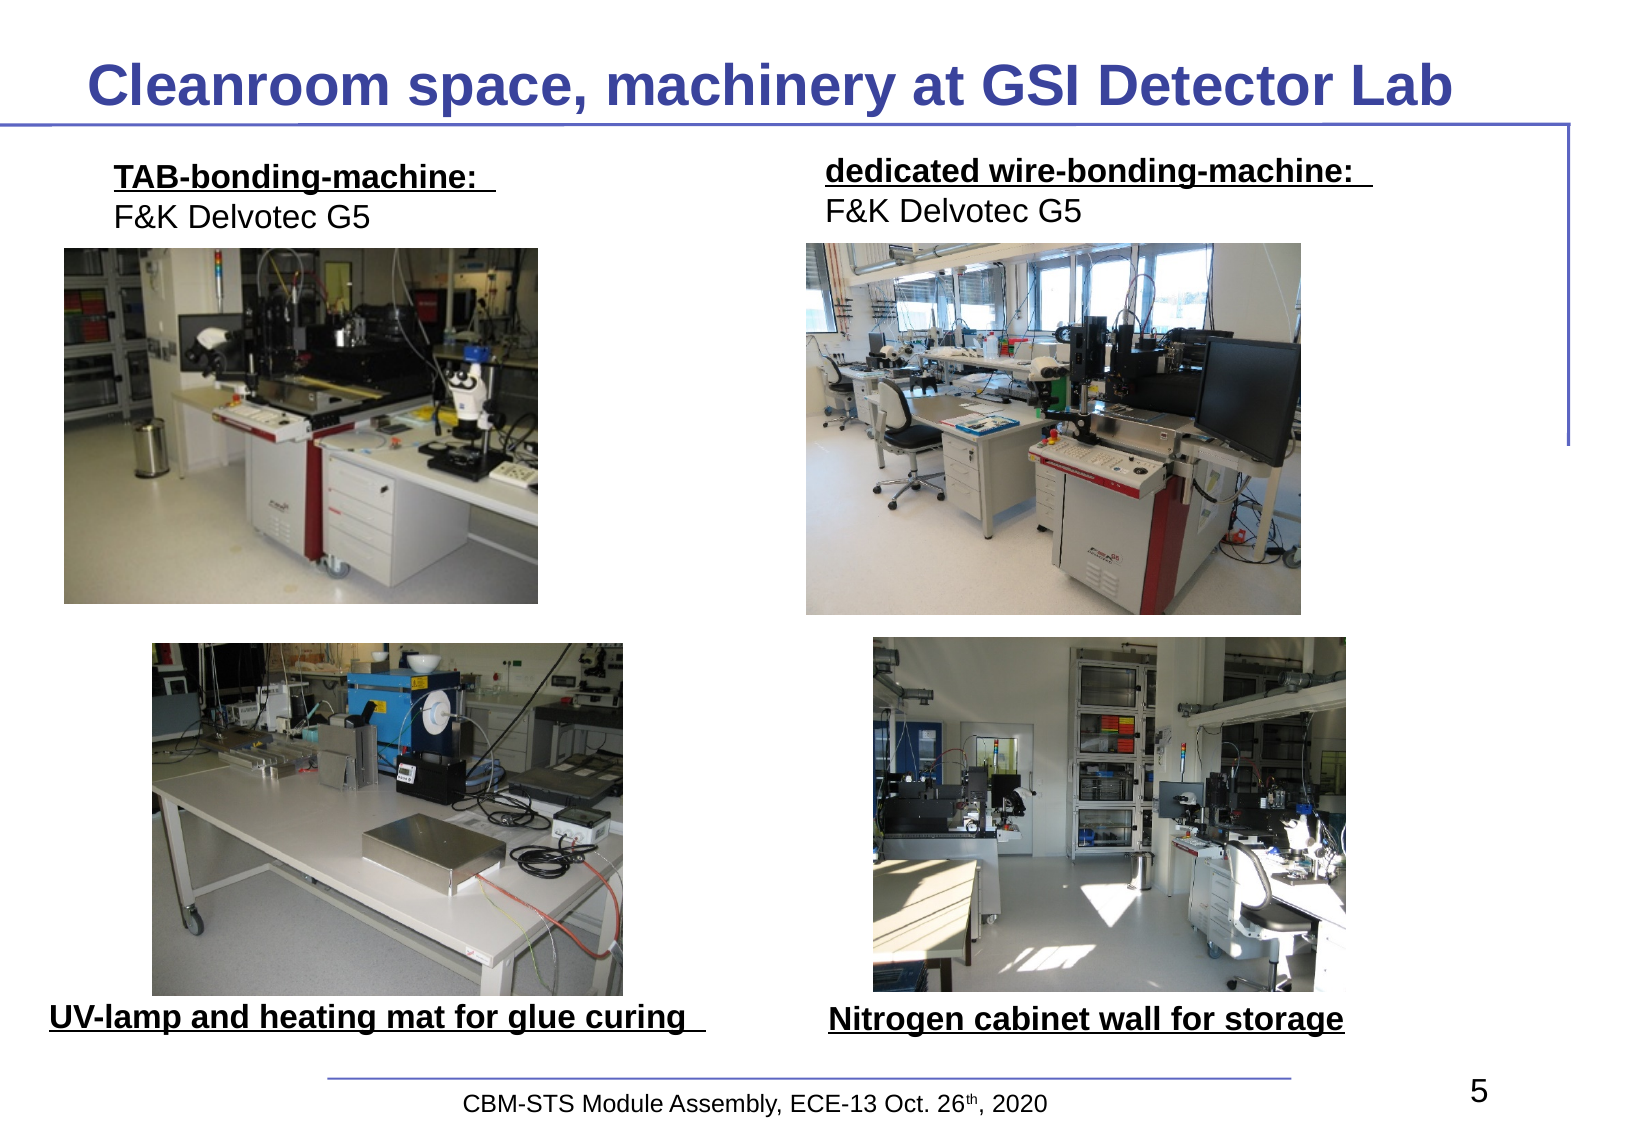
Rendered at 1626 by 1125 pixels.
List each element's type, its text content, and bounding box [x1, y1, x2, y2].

text_box Nitrogen cabinet wall for storage [813, 989, 1373, 1045]
text_box dedicated wire-bonding-machine: F&K Delvotec G5 [810, 142, 1388, 237]
picture [873, 637, 1347, 993]
picture [805, 243, 1301, 615]
text_box TAB-bonding-machine: F&K Delvotec G5 [98, 147, 512, 243]
text_box UV-lamp and heating mat for glue curing [34, 987, 723, 1042]
title Cleanroom space, machinery at GSI Detector Lab [72, 37, 1593, 125]
picture [152, 643, 623, 996]
picture [64, 248, 538, 604]
